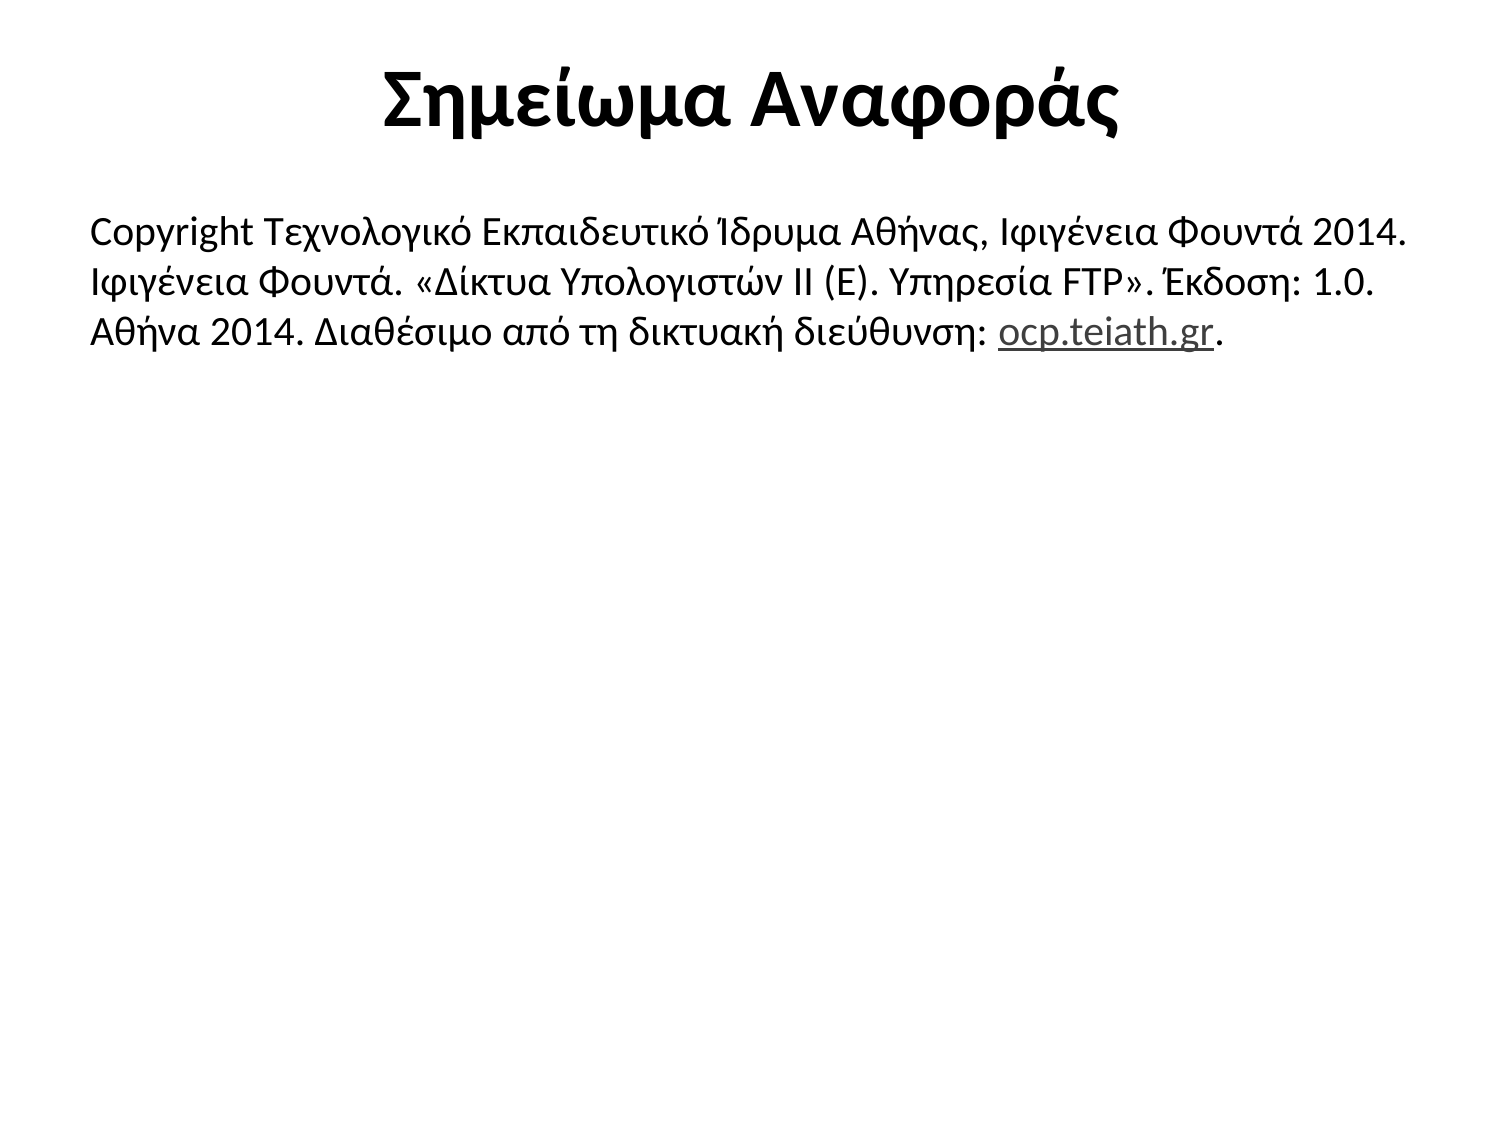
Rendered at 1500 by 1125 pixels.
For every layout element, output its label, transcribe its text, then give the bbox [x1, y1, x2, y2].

list Copyright Τεχνολογικό Εκπαιδευτικό Ίδρυμα Αθήνας, Ιφιγένεια Φουντά 2014. Ιφιγένεια Φουντά. «Δίκτυα Υπολογιστών ΙΙ (Ε). Υπηρεσία FTP». Έκδοση: 1.0. Αθήνα 2014. Διαθέσιμο από τη δικτυακή διεύθυνση: ocp.teiath.gr. [75, 196, 1425, 1024]
title Σημείωμα Αναφοράς [76, 19, 1427, 169]
